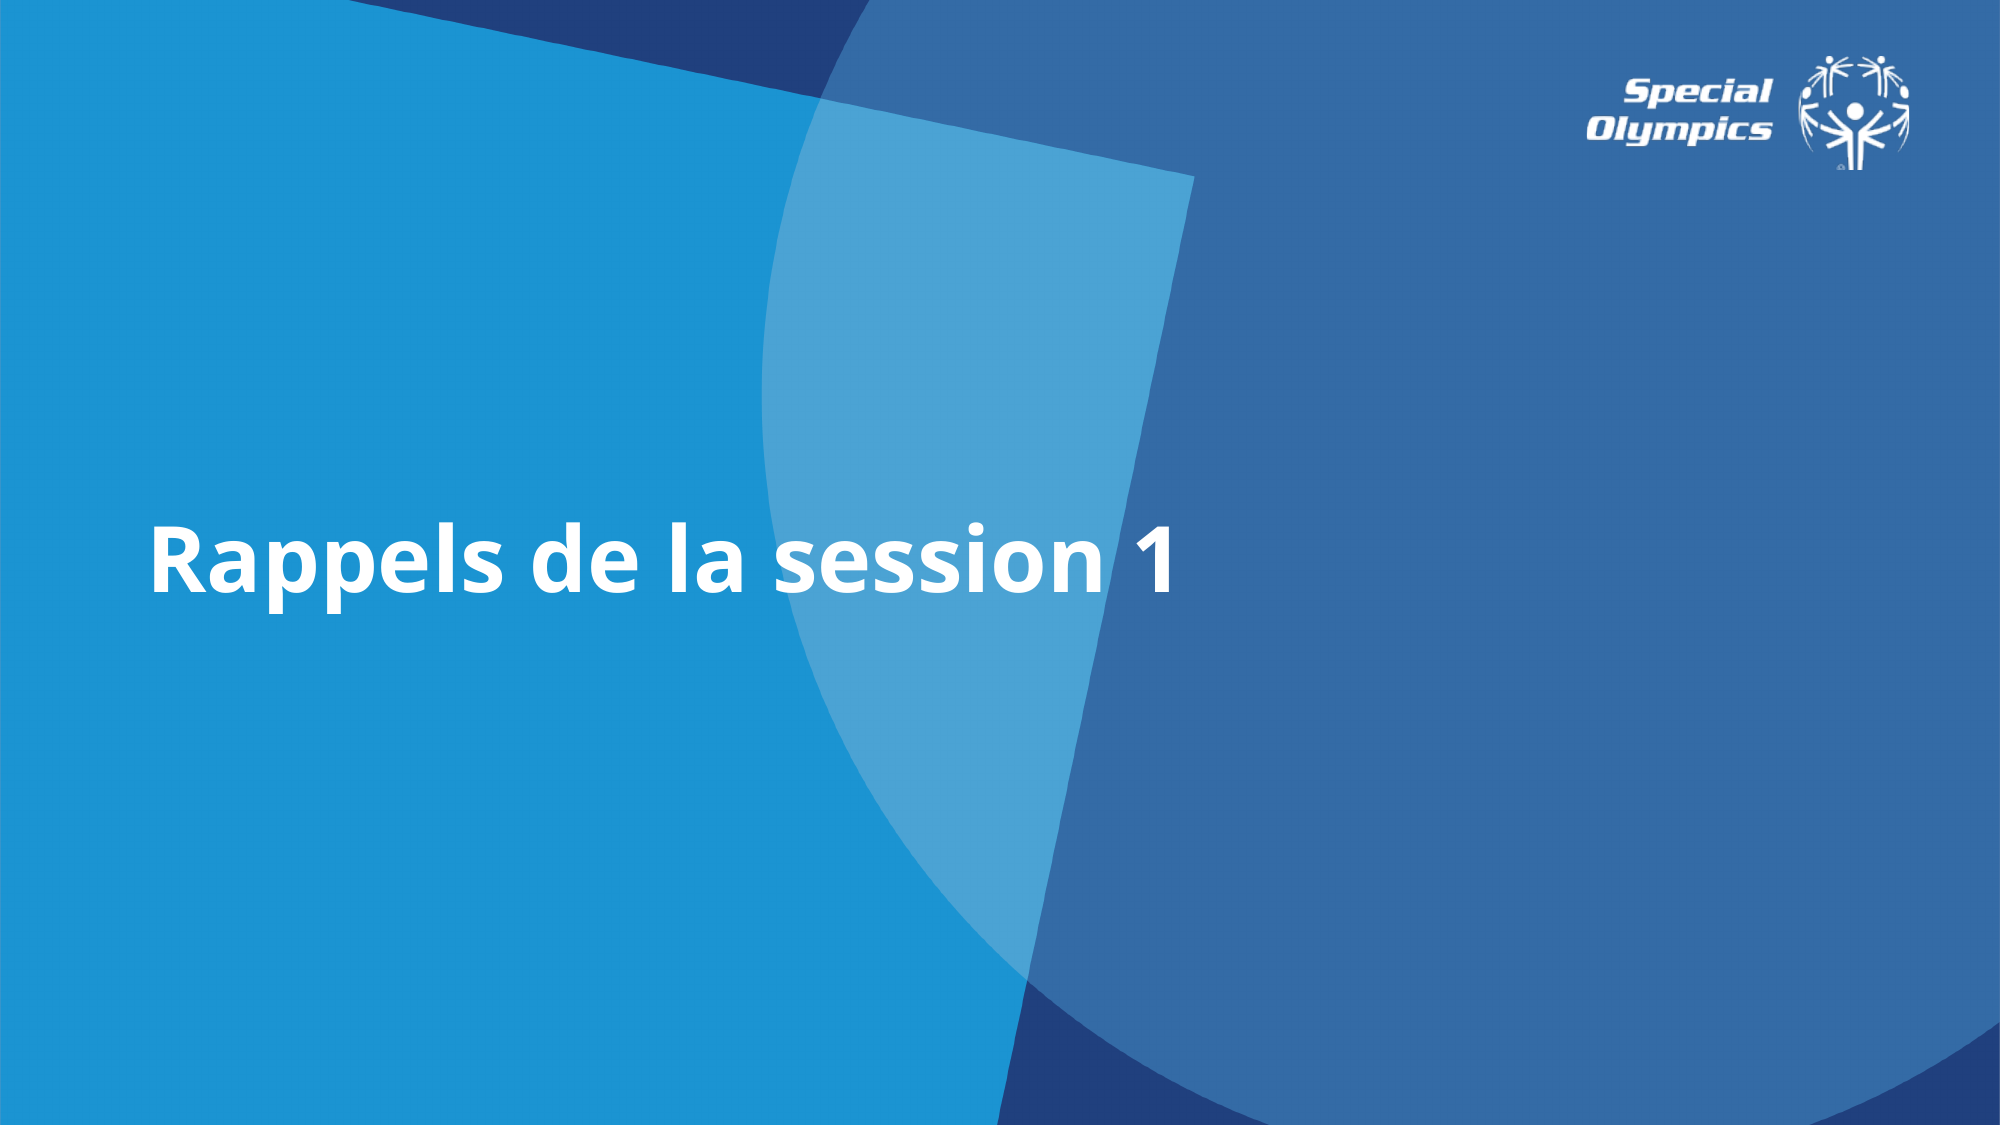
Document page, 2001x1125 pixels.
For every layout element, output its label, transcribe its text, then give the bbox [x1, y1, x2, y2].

list Rappels de la session 1 [131, 506, 1440, 619]
picture [0, 0, 2000, 1125]
